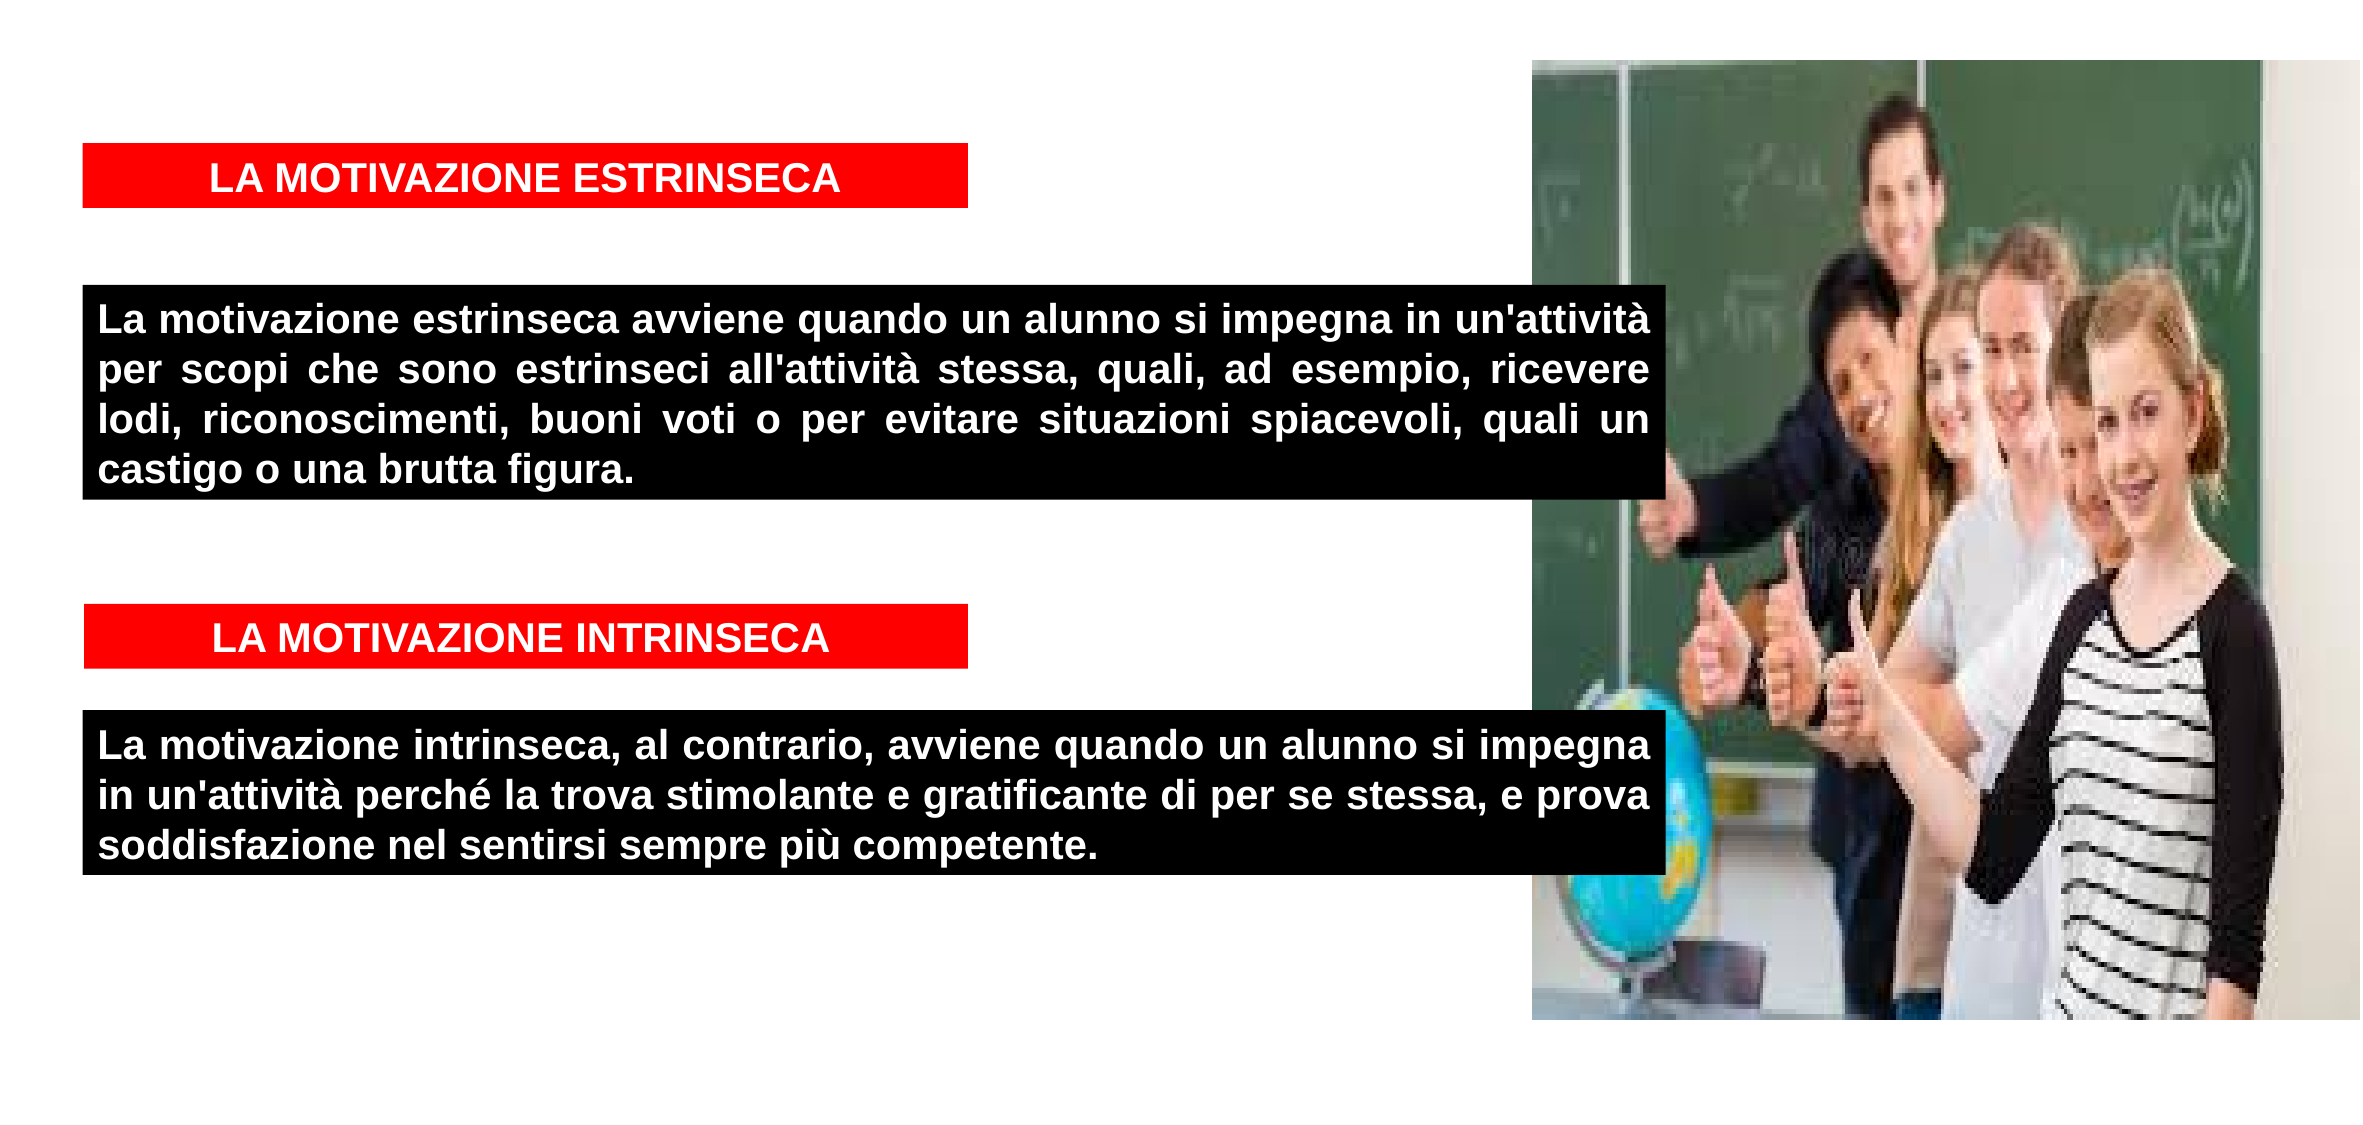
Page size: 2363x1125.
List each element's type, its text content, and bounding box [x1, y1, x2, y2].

text_box La motivazione estrinseca avviene quando un alunno si impegna in un'attività per scopi che sono estrinseci all'attività stessa, quali, ad esempio, ricevere lodi, riconoscimenti, buoni voti o per evitare situazioni spiacevoli, quali un castigo o una brutta figura. [82, 284, 1527, 500]
text_box La motivazione intrinseca, al contrario, avviene quando un alunno si impegna in un'attività perché la trova stimolante e gratificante di per se stessa, e prova soddisfazione nel sentirsi sempre più competente. [82, 710, 1527, 875]
text_box LA MOTIVAZIONE INTRINSECA [84, 603, 968, 669]
picture [1532, 59, 2360, 1020]
text_box LA MOTIVAZIONE ESTRINSECA [82, 143, 968, 208]
